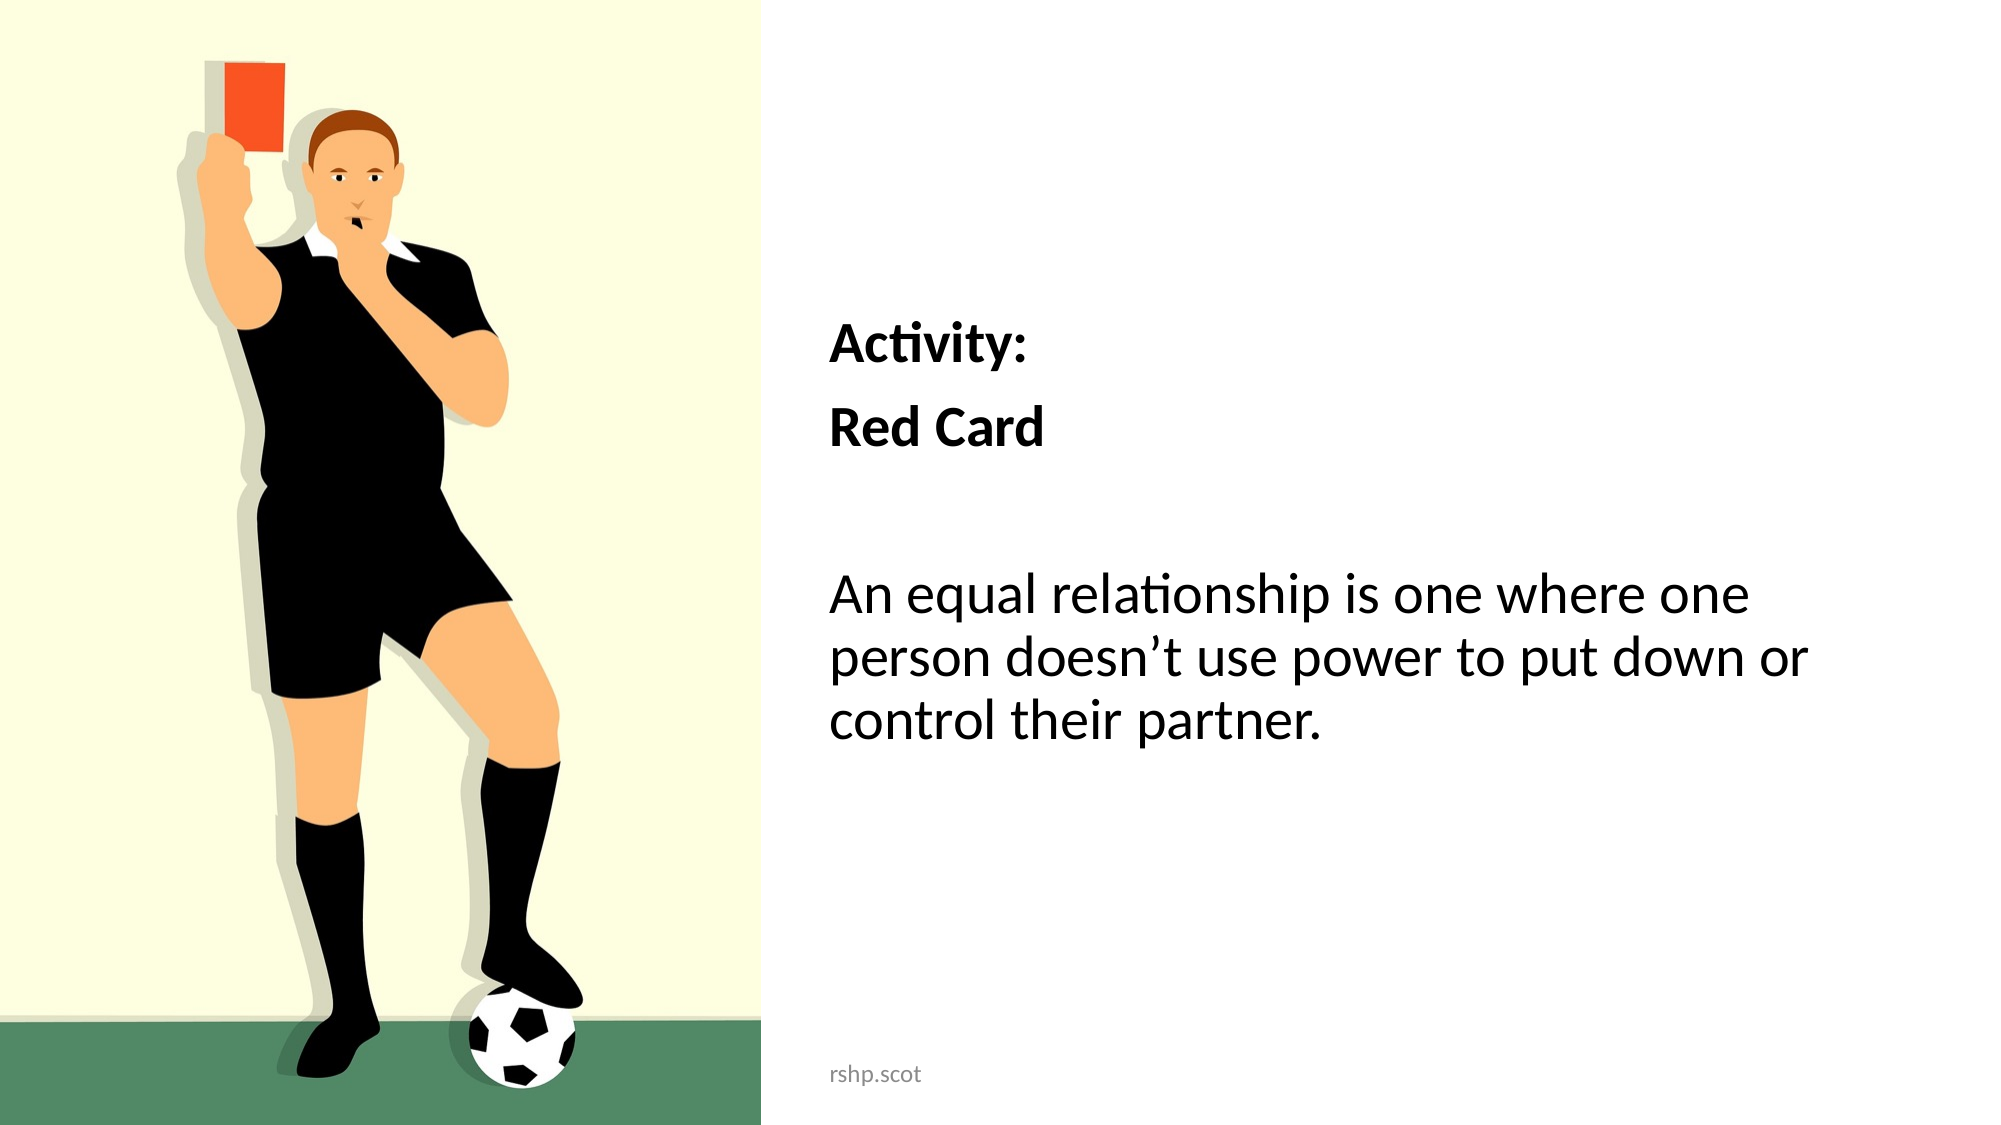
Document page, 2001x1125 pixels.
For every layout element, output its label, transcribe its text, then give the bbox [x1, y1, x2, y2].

footer rshp.scot [814, 1042, 1494, 1103]
list Activity: Red Card An equal relationship is one where one person doesn’t use power to put down or control their partner. [814, 305, 1895, 927]
picture [0, 0, 761, 1125]
